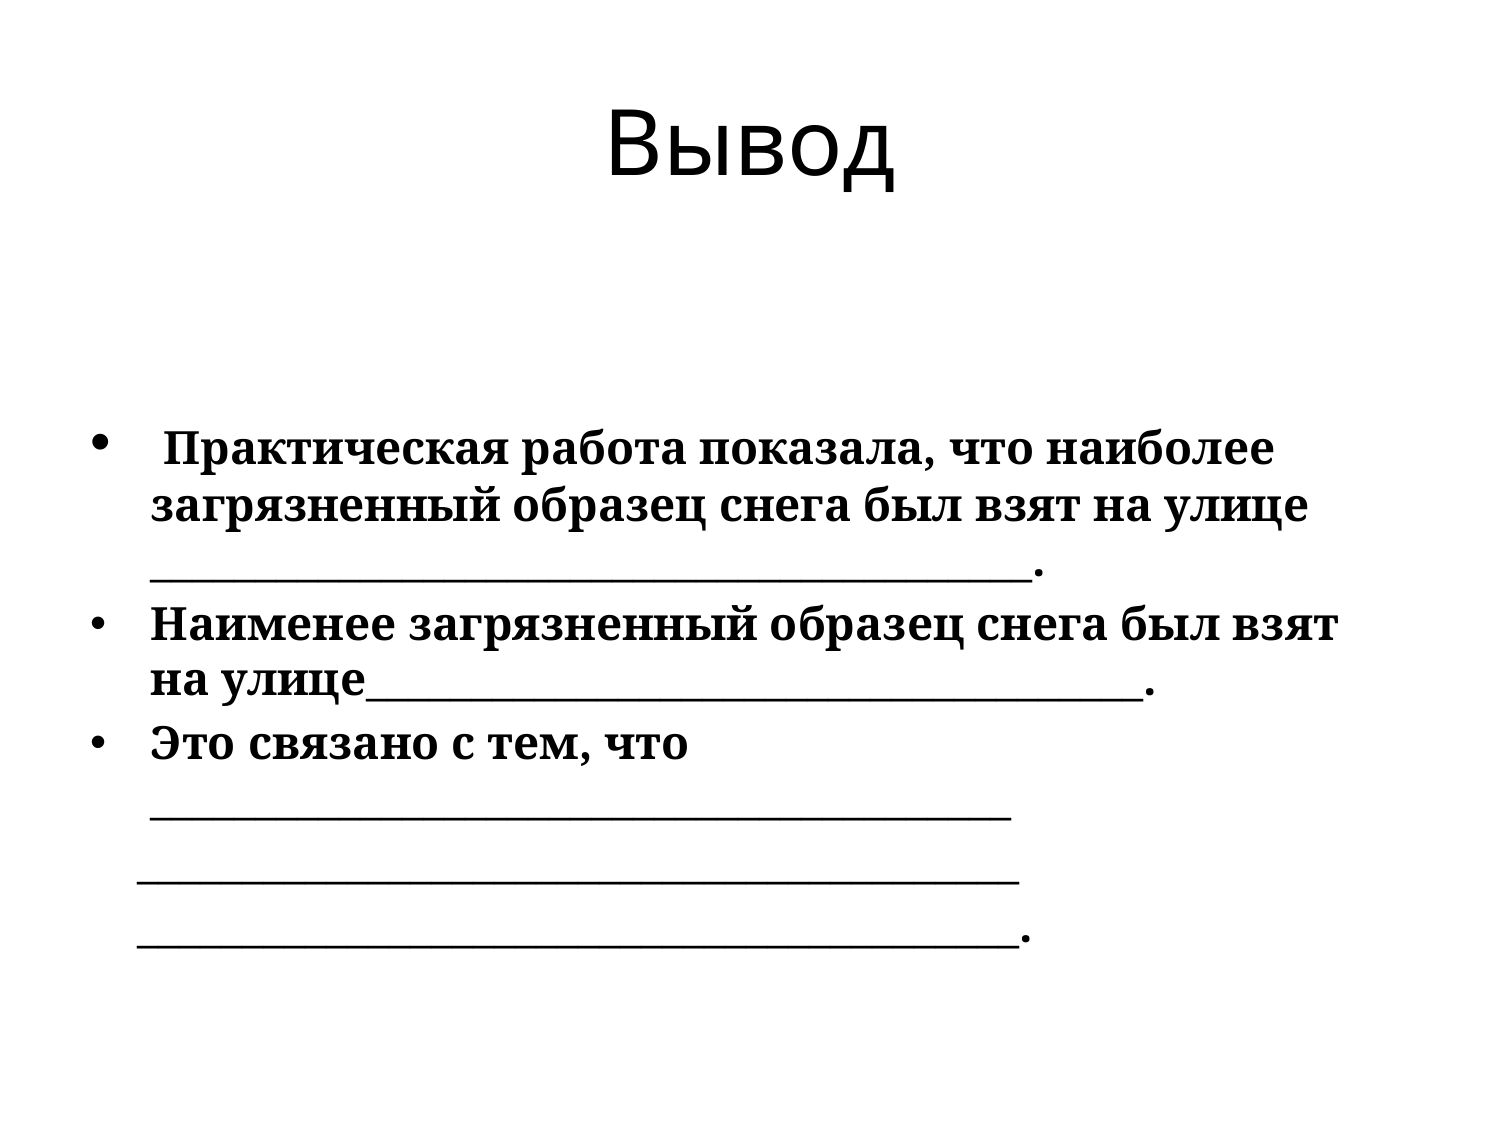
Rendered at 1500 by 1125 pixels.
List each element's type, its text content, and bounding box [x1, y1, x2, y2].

list Практическая работа показала, что наиболее загрязненный образец снега был взят на улице __________________________________________. Наименее загрязненный образец снега был взят на улице_____________________________________. Это связано с тем, что _________________________________________ __________________________________________ __________________________________________. [75, 398, 1425, 1102]
title Вывод [75, 45, 1425, 233]
